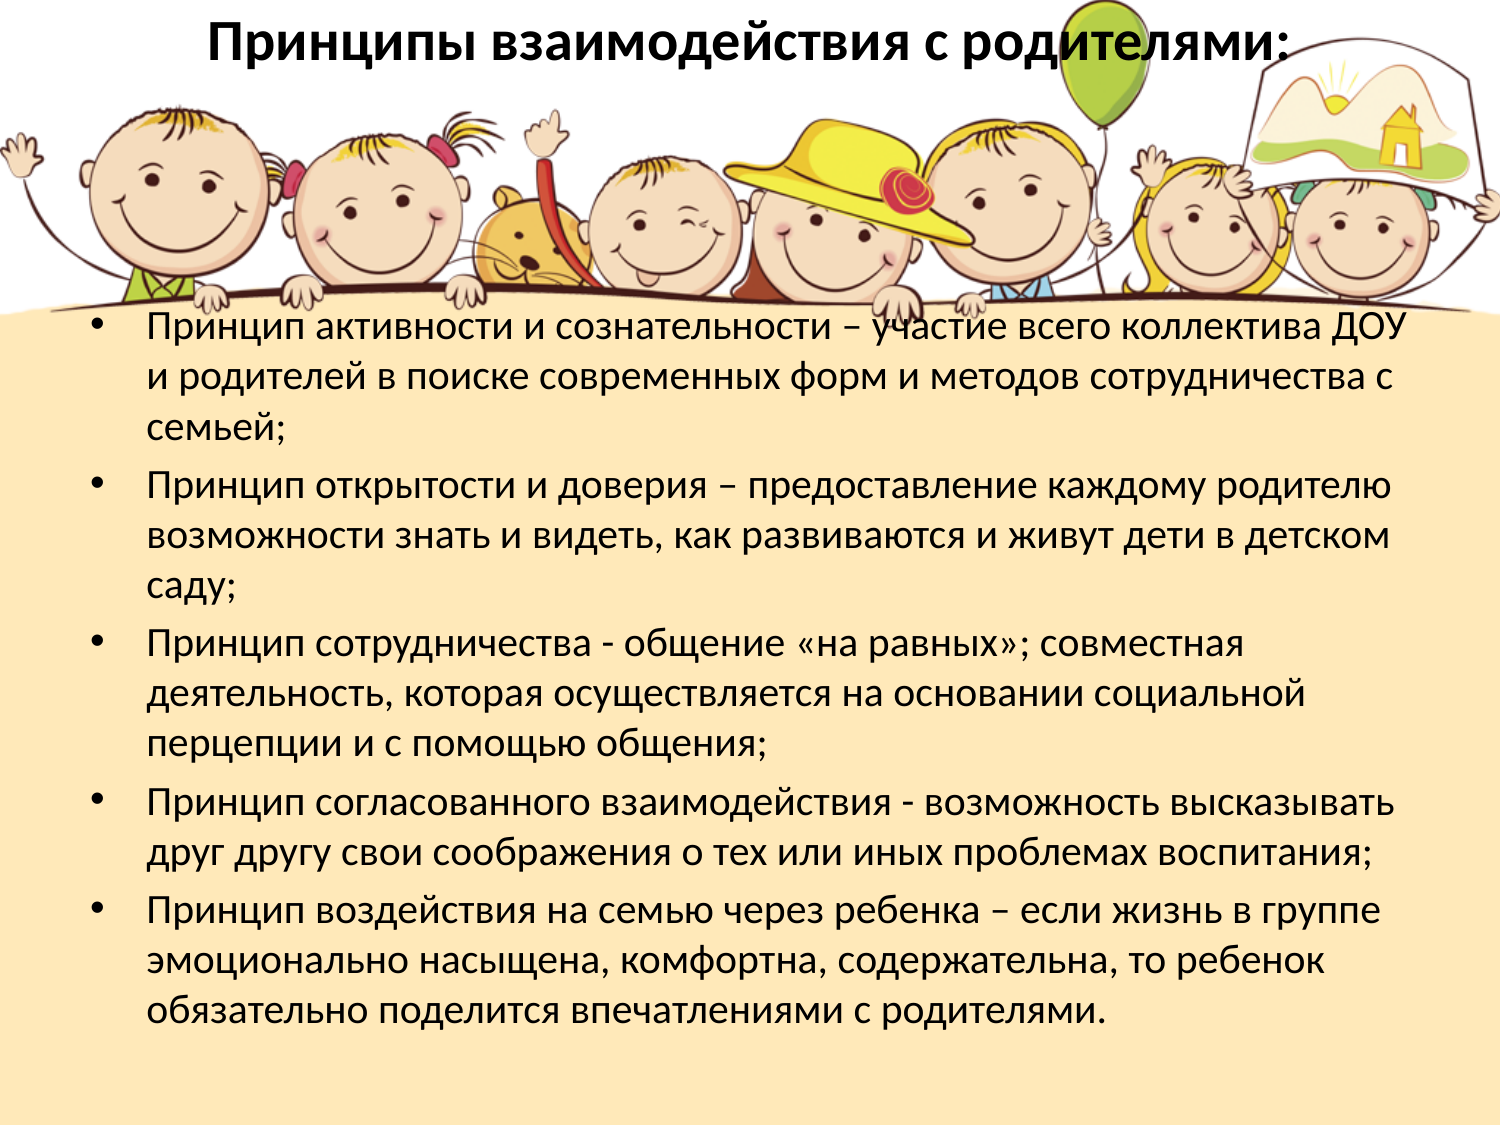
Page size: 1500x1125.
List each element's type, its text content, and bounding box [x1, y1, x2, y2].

title Принципы взаимодействия с родителями: [74, 18, 1426, 126]
picture [0, 0, 1500, 1125]
list Принцип активности и сознательности – участие всего коллектива ДОУ и родителей в поиске современных форм и методов сотрудничества с семьей; Принцип открытости и доверия – предоставление каждому родителю возможности знать и видеть, как развиваются и живут дети в детском саду; Принцип сотрудничества - общение «на равных»; совместная деятельность, которая осуществляется на основании социальной перцепции и с помощью общения; Принцип согласованного взаимодействия - возможность высказывать друг другу свои соображения о тех или иных проблемах воспитания; Принцип воздействия на семью через ребенка – если жизнь в группе эмоционально насыщена, комфортна, содержательна, то ребенок обязательно поделится впечатлениями с родителями. [74, 290, 1426, 1006]
